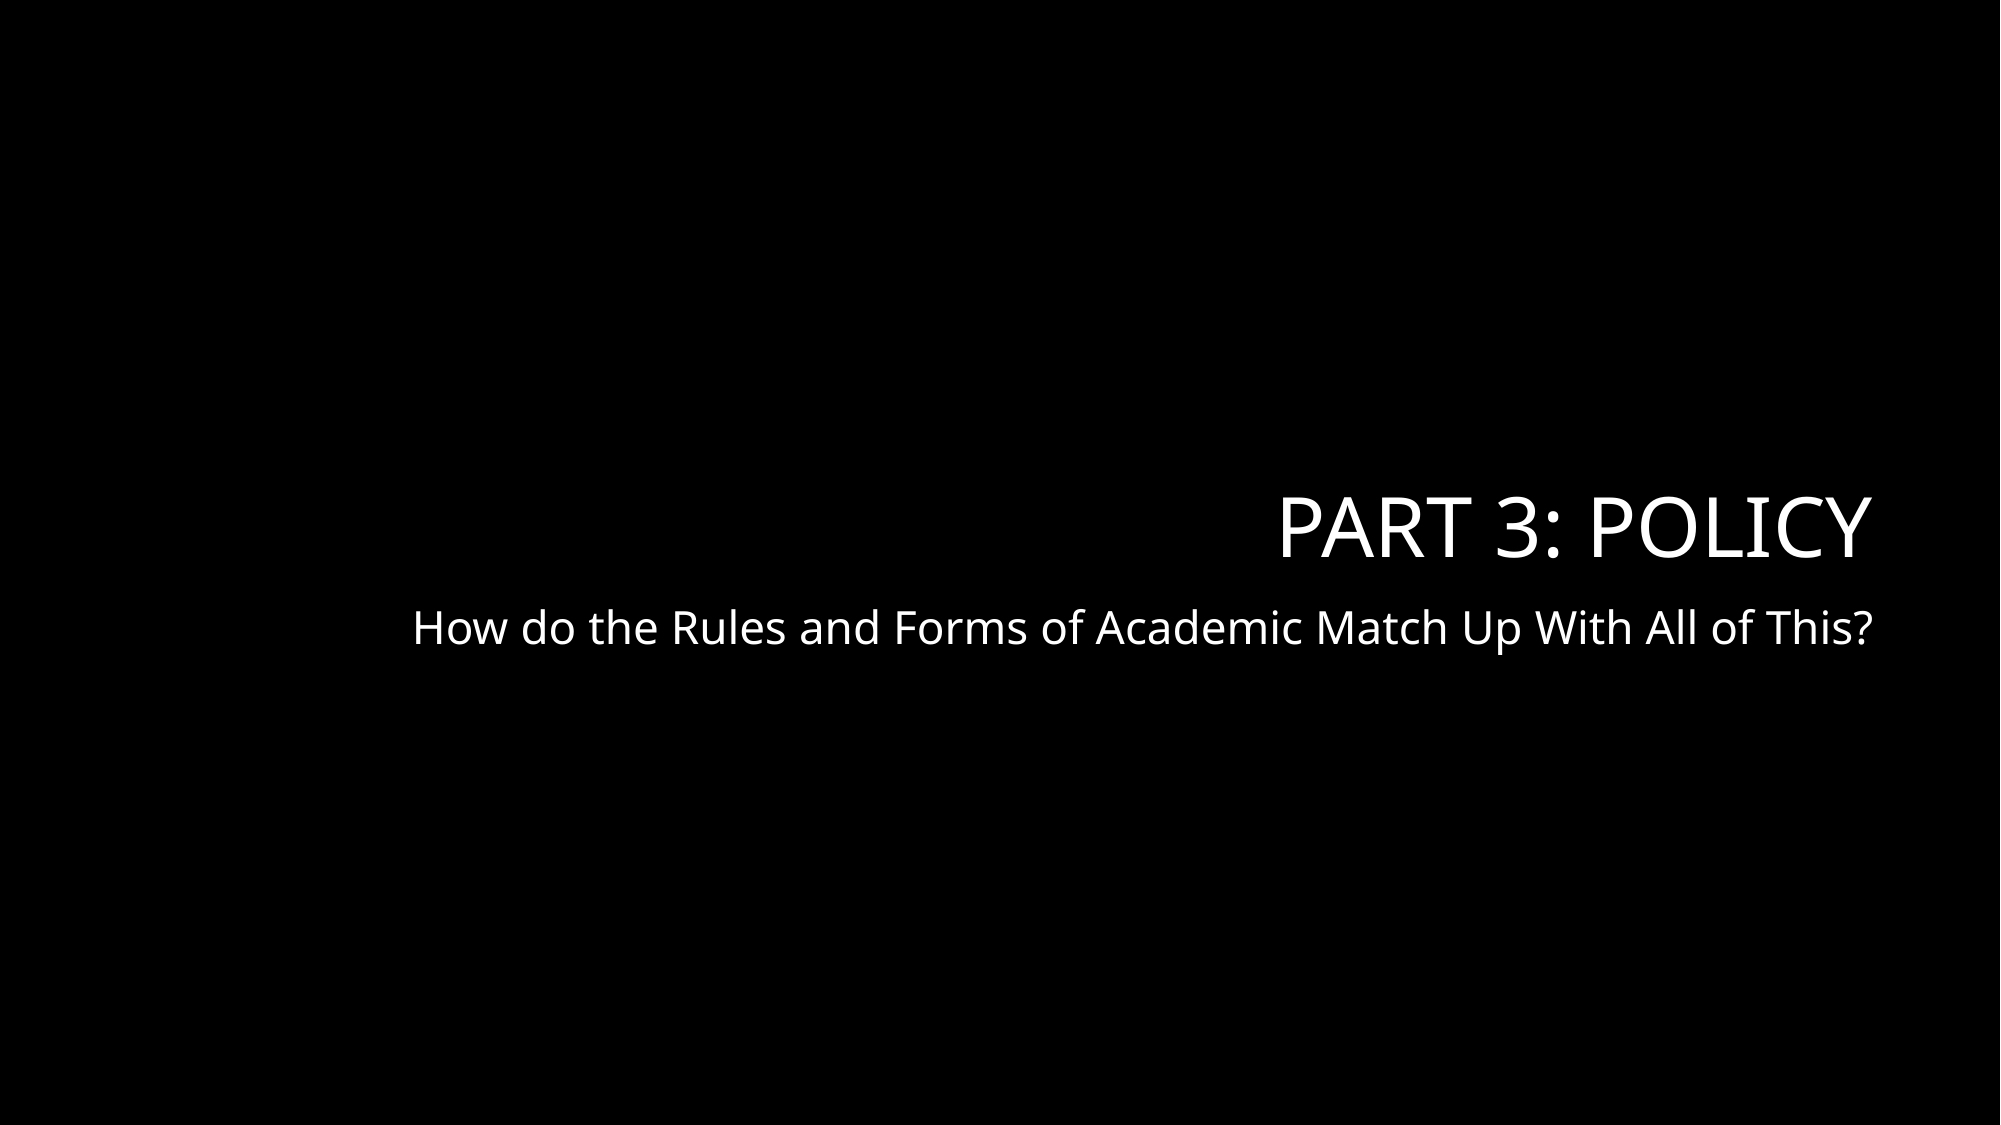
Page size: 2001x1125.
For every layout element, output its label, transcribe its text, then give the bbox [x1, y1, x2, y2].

title PART 3: POLICY [112, 123, 1888, 584]
list How do the Rules and Forms of Academic Match Up With All of This? [168, 597, 1889, 755]
